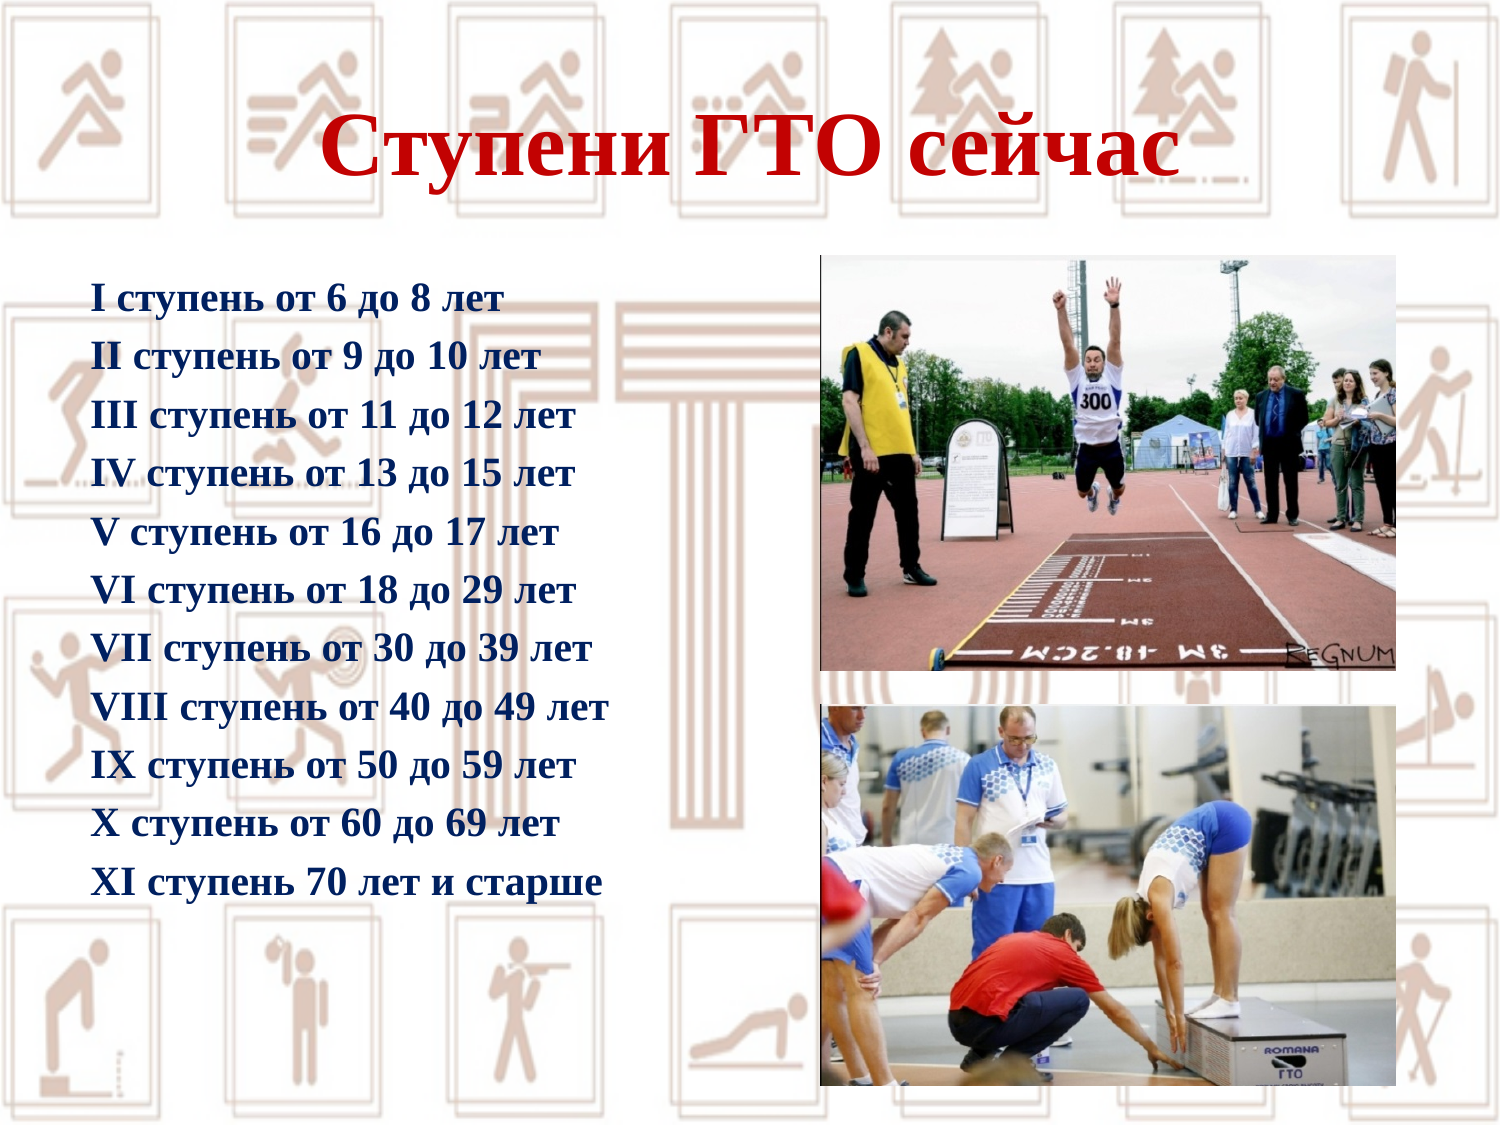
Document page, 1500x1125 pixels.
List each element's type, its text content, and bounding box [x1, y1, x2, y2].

picture [820, 703, 1397, 1087]
picture [820, 255, 1397, 671]
title Ступени ГТО сейчас [74, 44, 1426, 233]
list I ступень от 6 до 8 лет II ступень от 9 до 10 лет III ступень от 11 до 12 лет IV ступень от 13 до 15 лет V ступень от 16 до 17 лет VI ступень от 18 до 29 лет VII ступень от 30 до 39 лет VIII ступень от 40 до 49 лет IX ступень от 50 до 59 лет X ступень от 60 до 69 лет XI ступень 70 лет и старше [74, 262, 1426, 1006]
